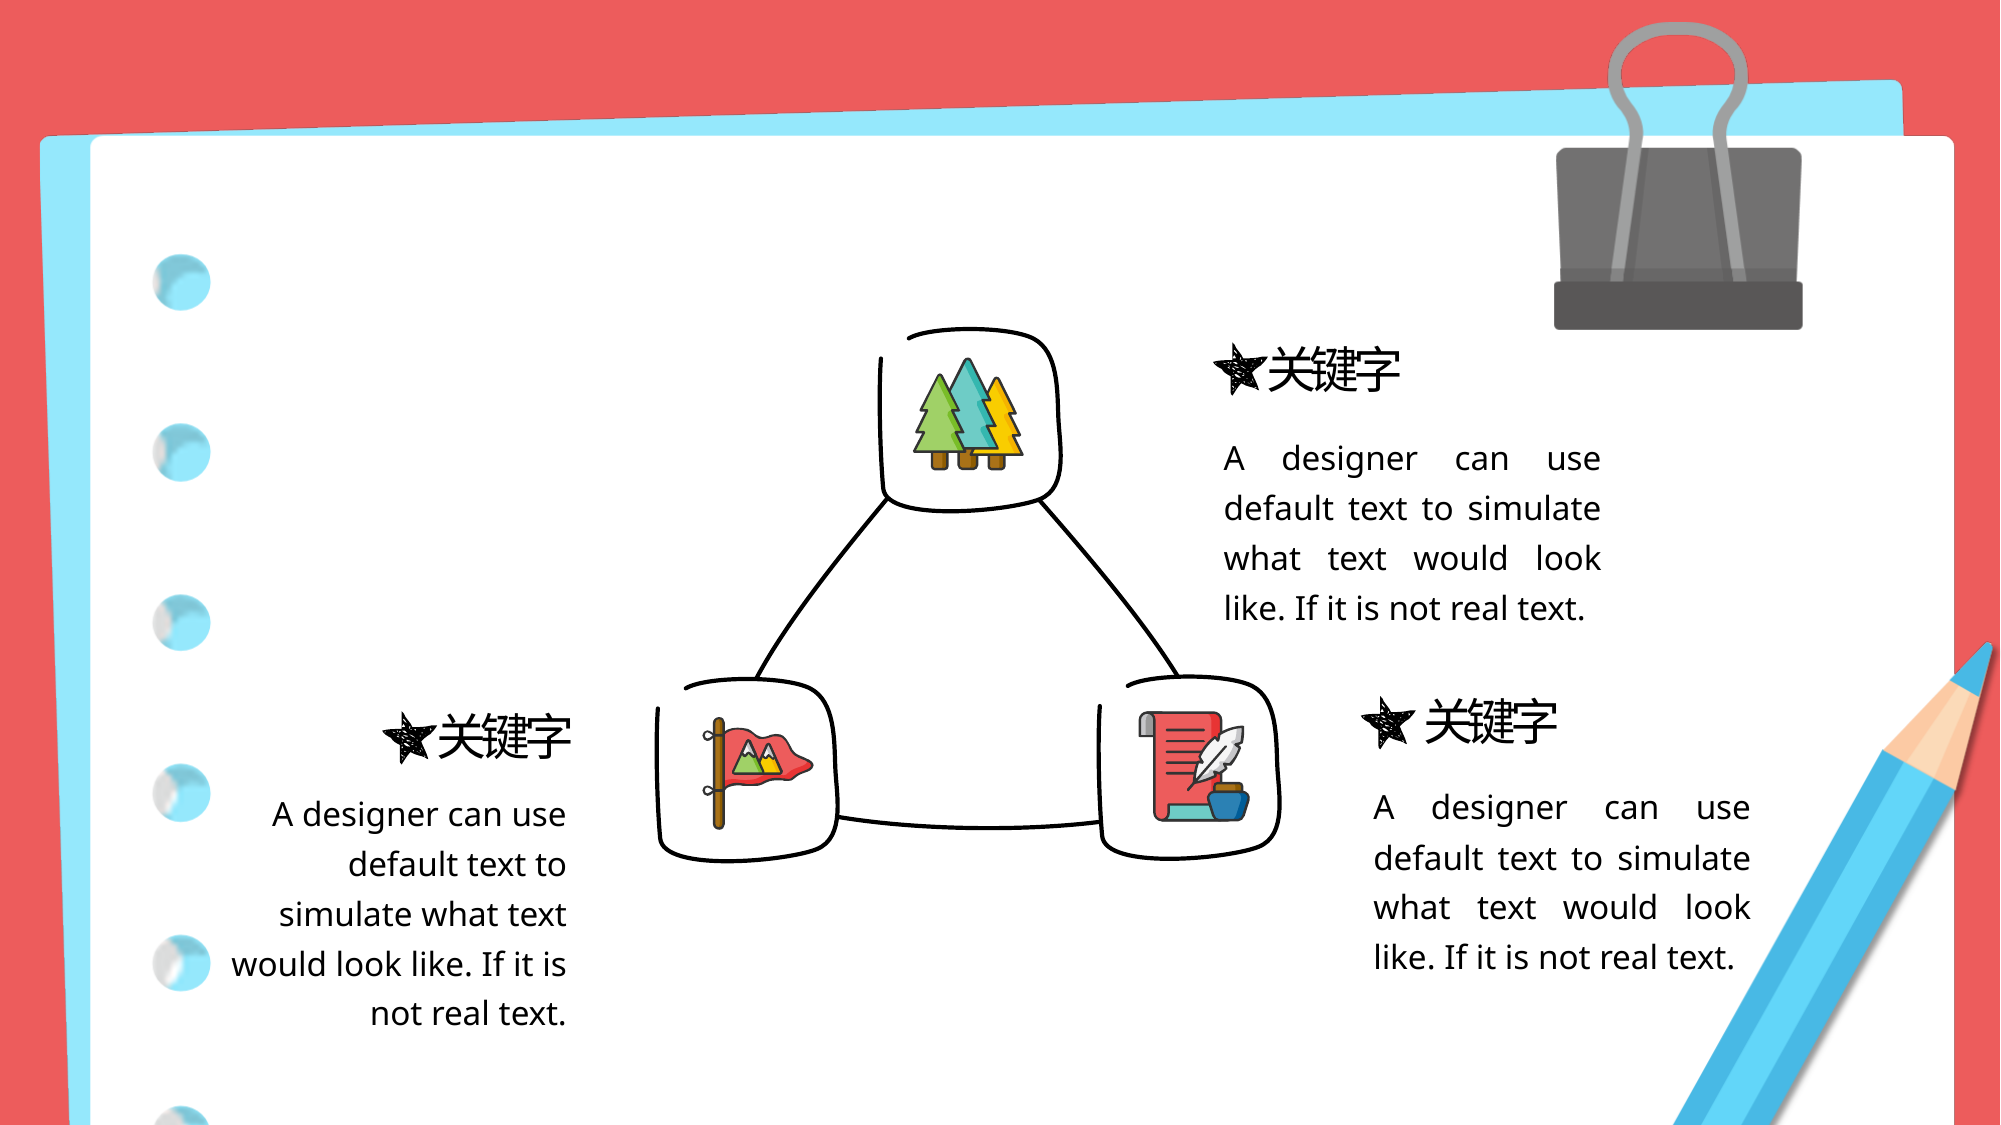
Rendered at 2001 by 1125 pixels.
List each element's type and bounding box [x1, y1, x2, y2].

text_box [1138, 711, 1251, 822]
picture [39, 22, 2001, 1125]
text_box [912, 357, 1024, 471]
text_box [702, 717, 814, 830]
